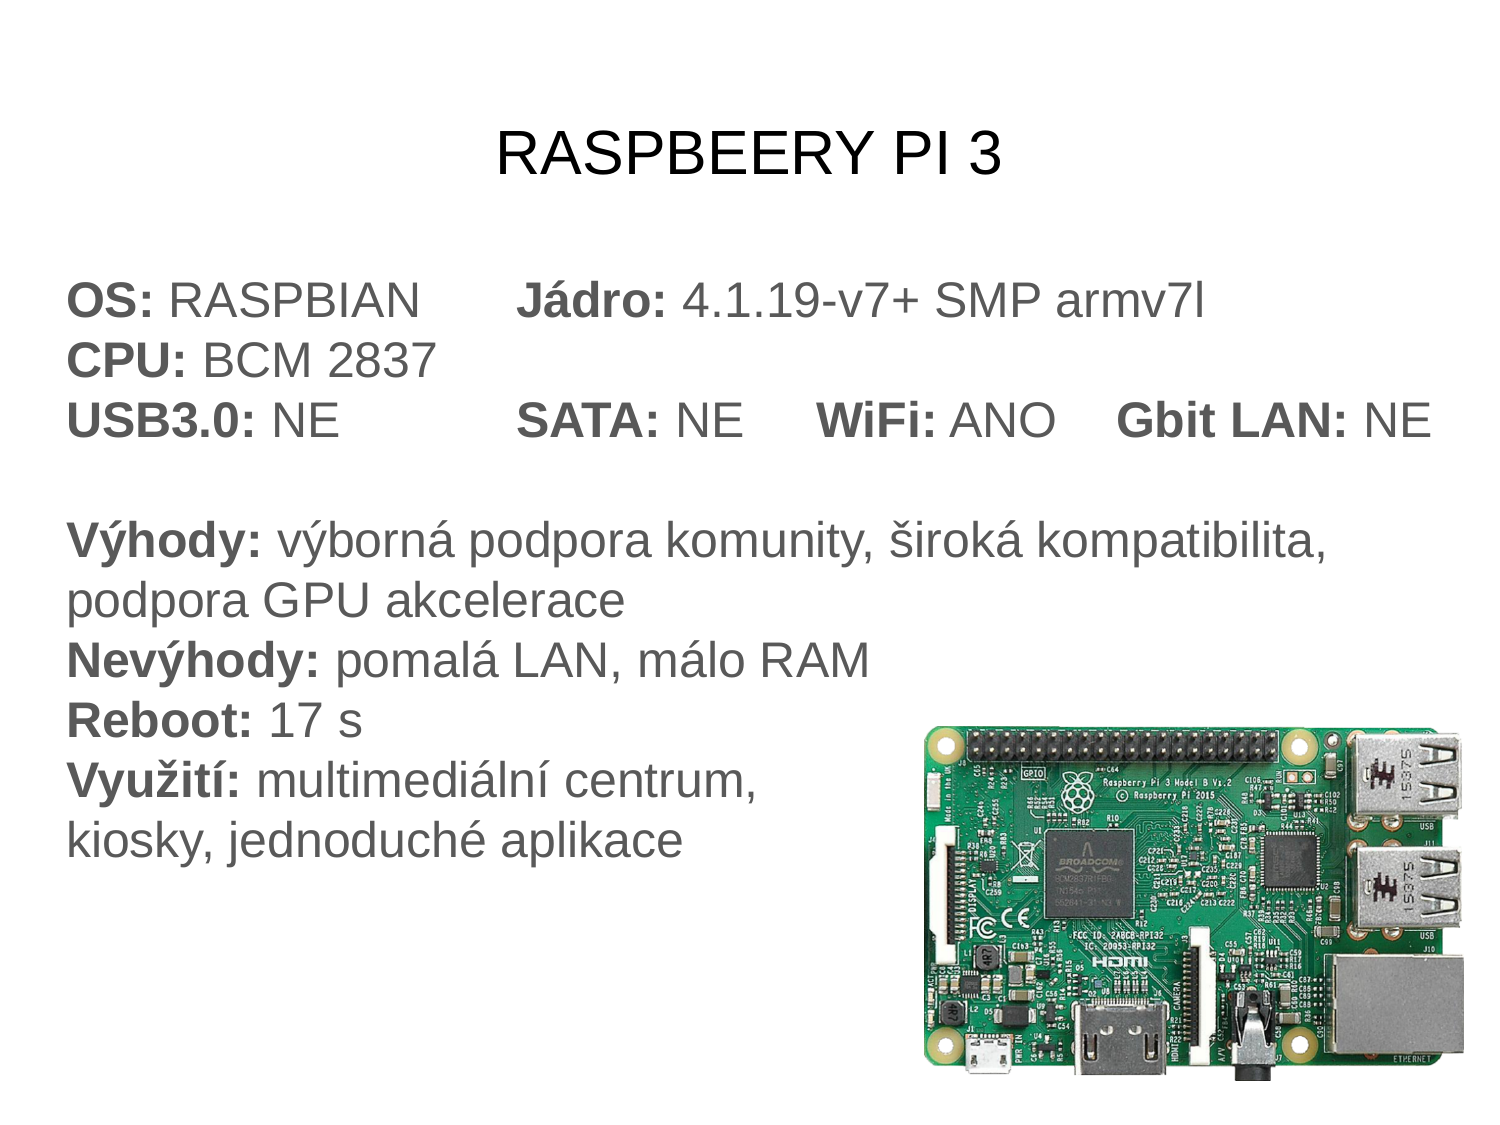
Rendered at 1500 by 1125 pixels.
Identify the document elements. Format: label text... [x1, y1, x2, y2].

title RASPBEERY PI 3 [51, 97, 1449, 223]
list OS: RASPBIAN Jádro: 4.1.19-v7+ SMP armv7l CPU: BCM 2837 USB3.0: NE SATA: NE WiFi: ANO Gbit LAN: NE Výhody: výborná podpora komunity, široká kompatibilita, podpora GPU akcelerace Nevýhody: pomalá LAN, málo RAM Reboot: 17 s Využití: multimediální centrum, kiosky, jednoduché aplikace [51, 252, 1449, 1000]
picture [924, 726, 1464, 1081]
